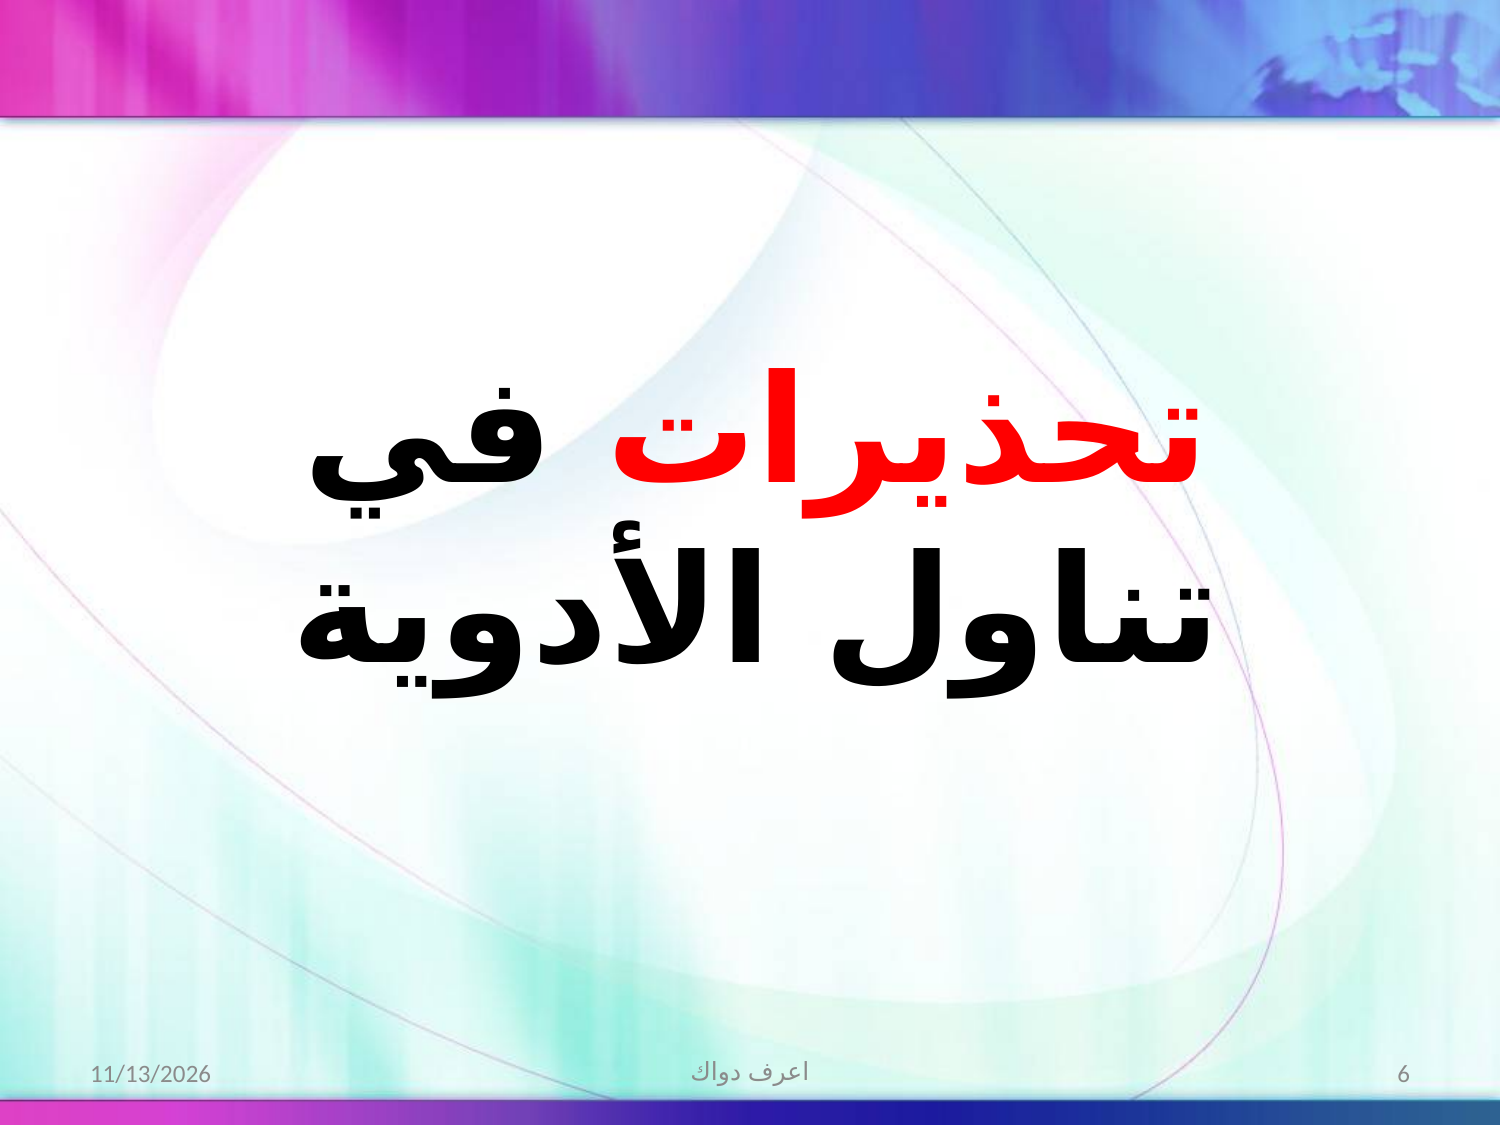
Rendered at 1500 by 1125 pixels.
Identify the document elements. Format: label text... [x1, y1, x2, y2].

slide_number 6 [1074, 1042, 1425, 1103]
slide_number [75, 1042, 425, 1103]
title تحذيرات في تناول الأدوية [198, 448, 1315, 577]
picture [0, 0, 1500, 1125]
footer اعرف دواك [512, 1042, 988, 1103]
